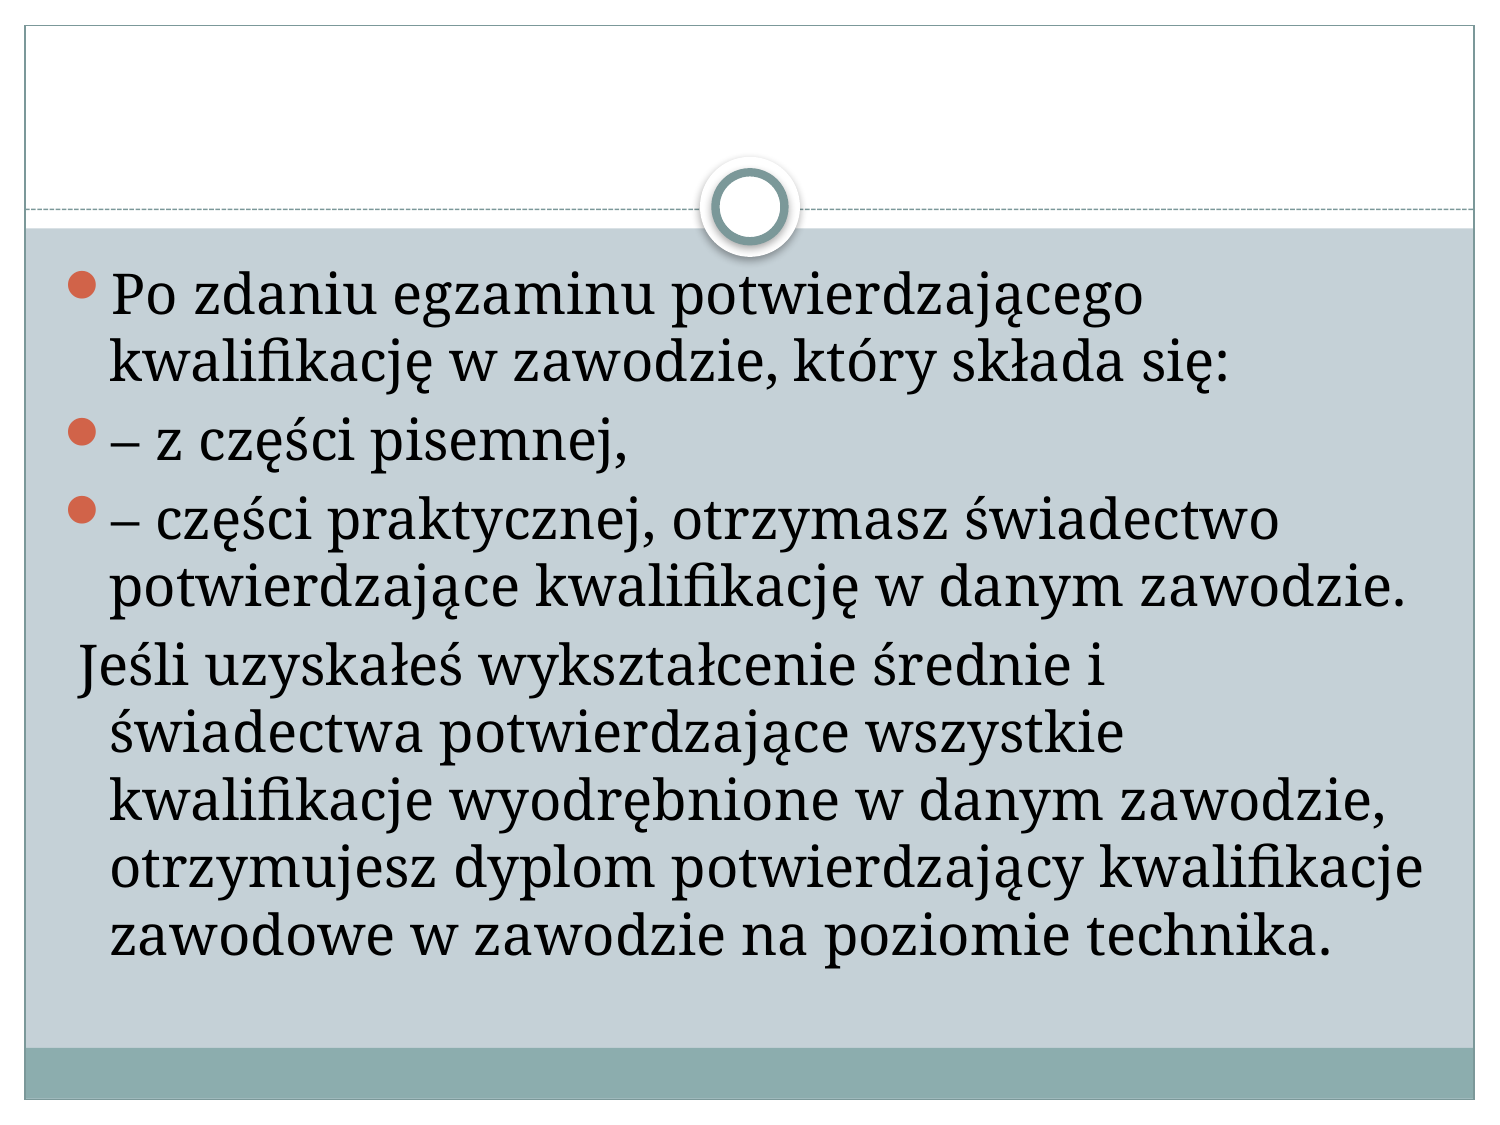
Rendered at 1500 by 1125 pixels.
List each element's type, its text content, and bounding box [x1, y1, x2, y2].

list Po zdaniu egzaminu potwierdzającego kwalifikację w zawodzie, który składa się: – z części pisemnej, – części praktycznej, otrzymasz świadectwo potwierdzające kwalifikację w danym zawodzie. Jeśli uzyskałeś wykształcenie średnie i świadectwa potwierdzające wszystkie kwalifikacje wyodrębnione w danym zawodzie, otrzymujesz dyplom potwierdzający kwalifikacje zawodowe w zawodzie na poziomie technika. [49, 250, 1445, 1001]
